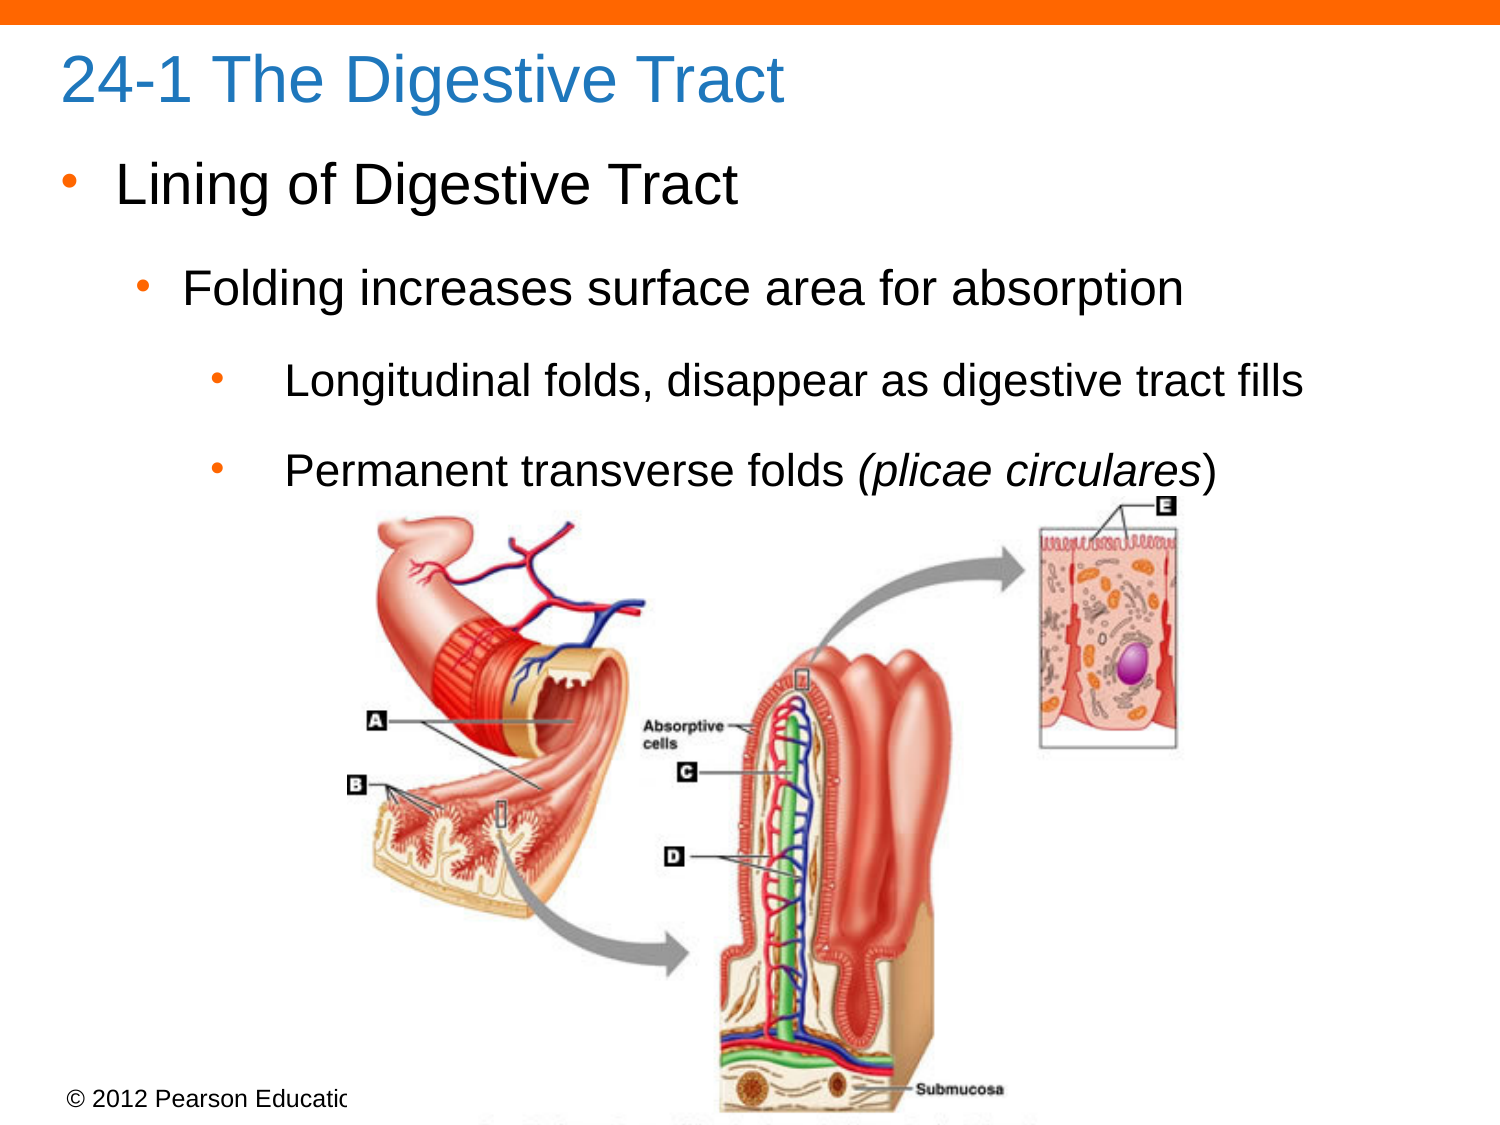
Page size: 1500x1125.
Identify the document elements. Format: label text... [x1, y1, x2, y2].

title 24-1 The Digestive Tract [45, 25, 1500, 142]
picture [347, 496, 1210, 1125]
text_box [0, 0, 1500, 25]
list Lining of Digestive Tract Folding increases surface area for absorption Longitudinal folds, disappear as digestive tract fills Permanent transverse folds (plicae circulares) [44, 117, 1395, 1022]
